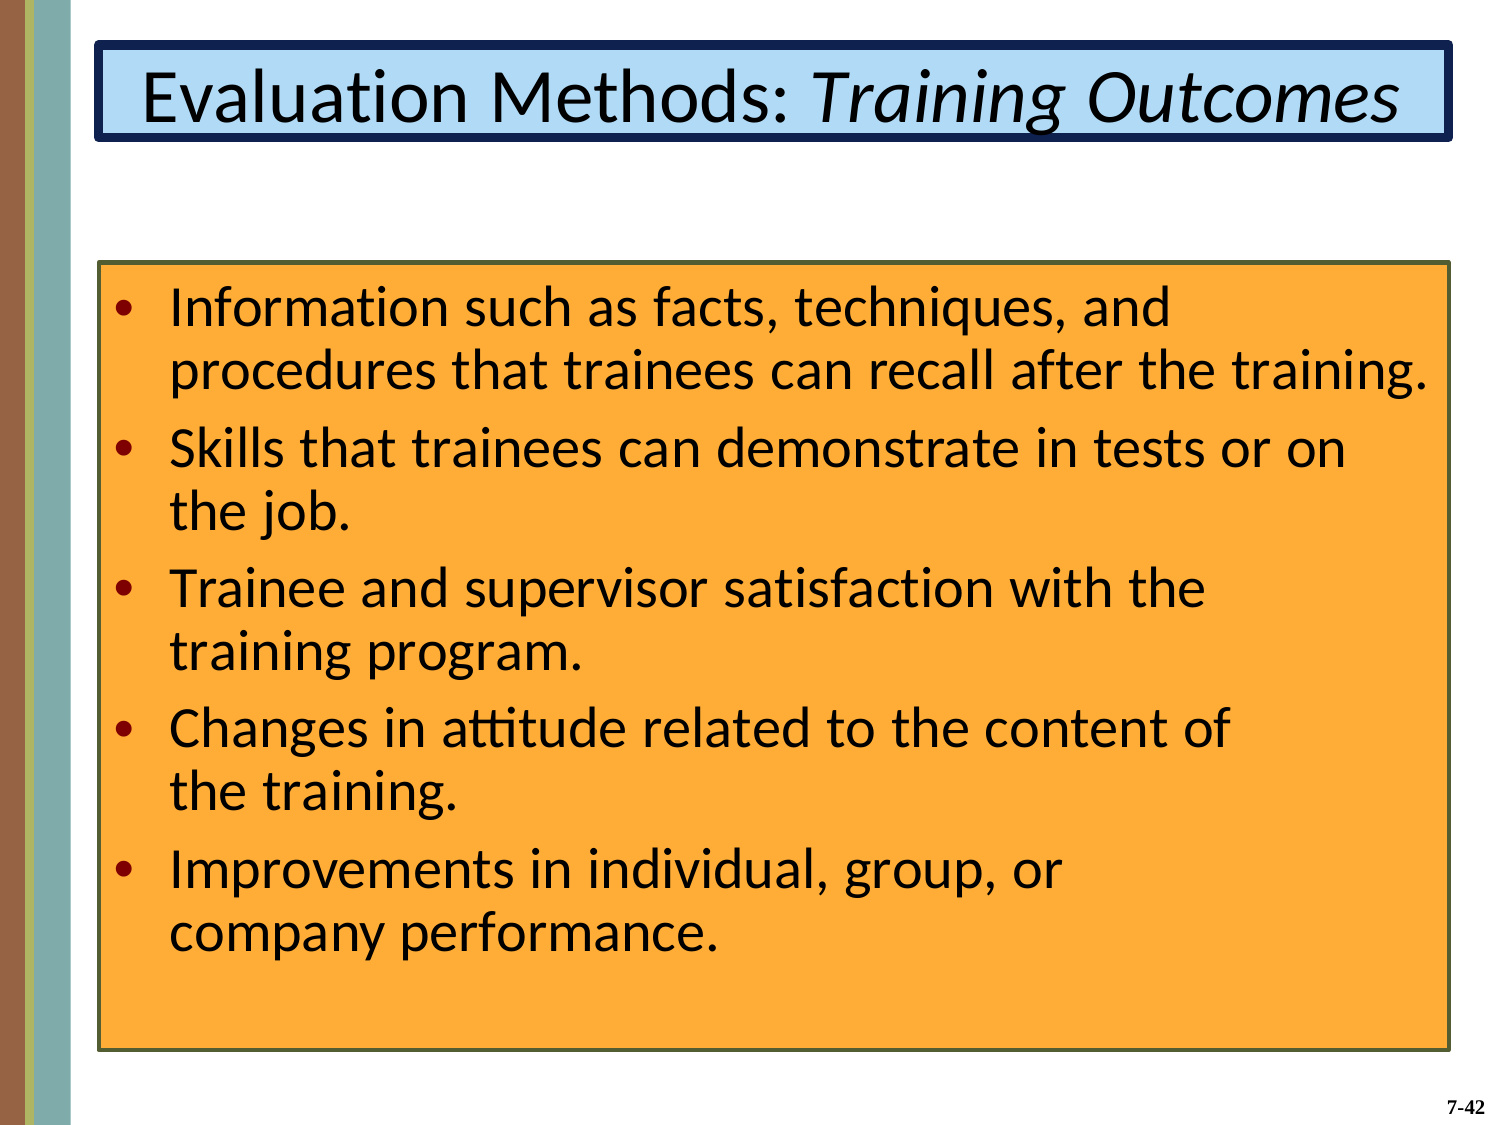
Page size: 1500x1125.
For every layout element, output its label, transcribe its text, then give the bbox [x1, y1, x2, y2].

picture [0, 0, 71, 1125]
text_box • [111, 690, 137, 761]
text_box • [111, 549, 137, 620]
text_box • [111, 830, 137, 901]
text_box Information such as facts, techniques, and procedures that trainees can recall after the training. Skills that trainees can demonstrate in tests or on the job. Trainee and supervisor satisfaction with the training program. Changes in attitude related to the content of the training. Improvements in individual, group, or company performance. [167, 275, 1434, 963]
text_box Evaluation Methods: Training Outcomes [98, 44, 1449, 138]
text_box [98, 262, 1449, 1050]
text_box • [111, 409, 137, 480]
slide_number 7-42 [1444, 1093, 1490, 1125]
text_box • [111, 268, 137, 339]
